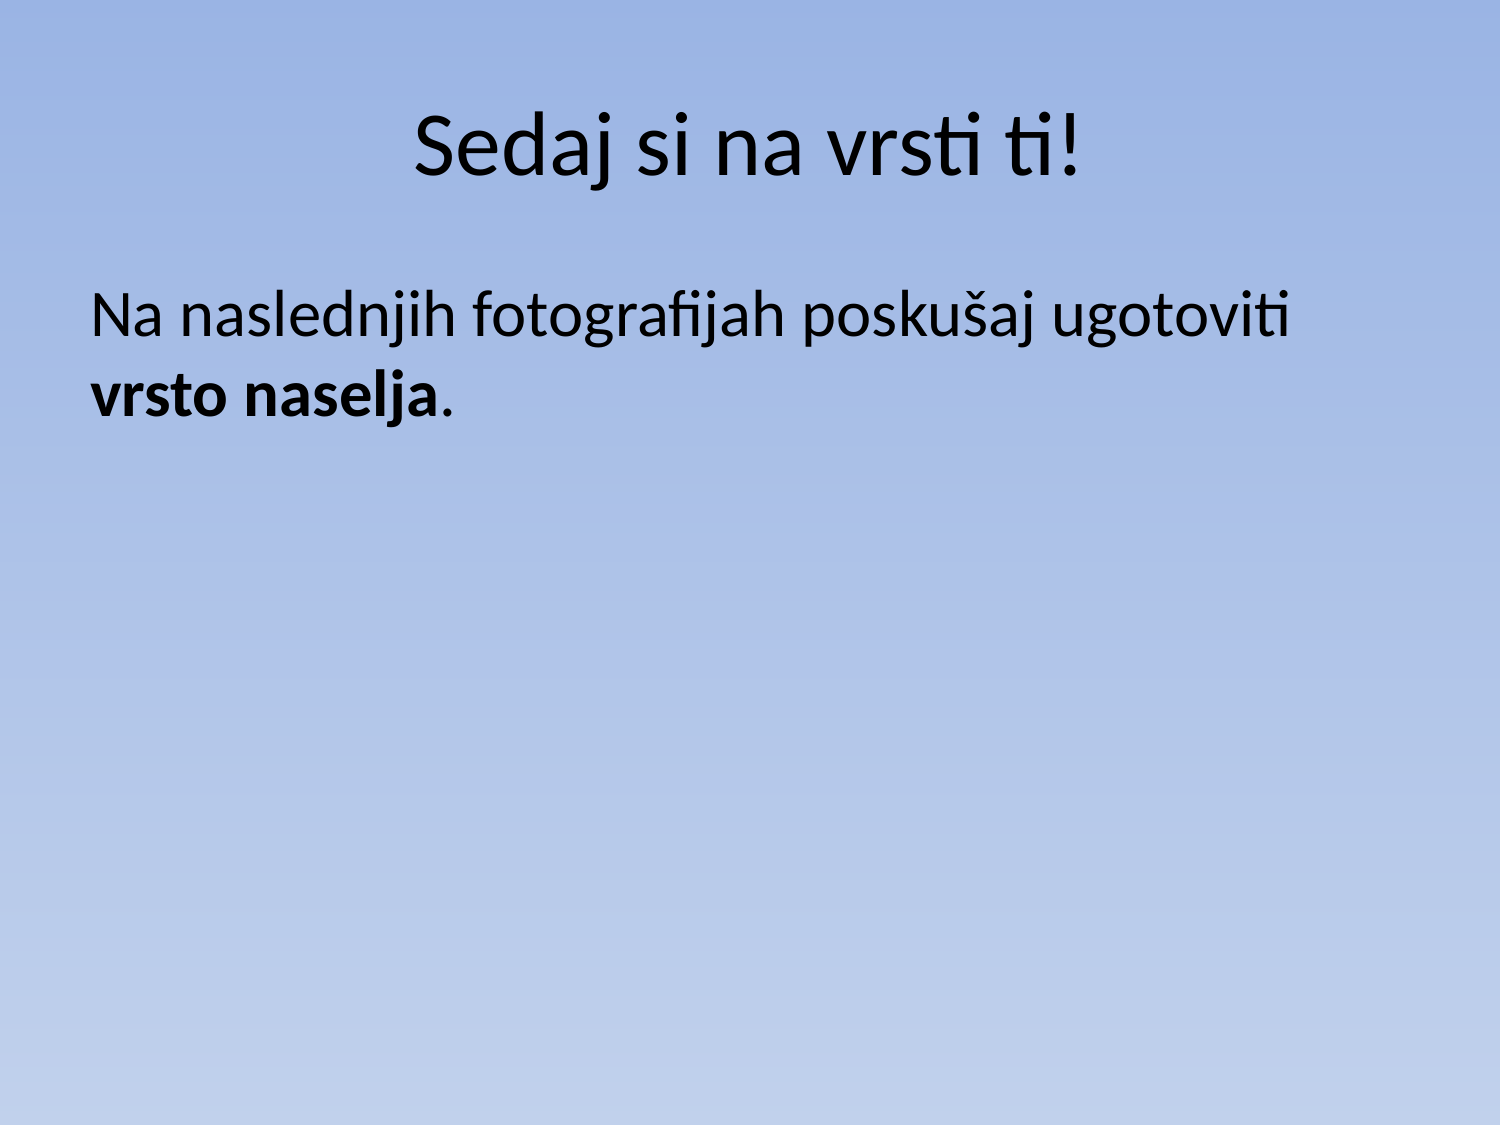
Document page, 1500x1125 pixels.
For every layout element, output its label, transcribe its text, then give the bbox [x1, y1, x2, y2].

list Na naslednjih fotografijah poskušaj ugotoviti vrsto naselja. [75, 262, 1425, 1005]
title Sedaj si na vrsti ti! [75, 45, 1425, 233]
